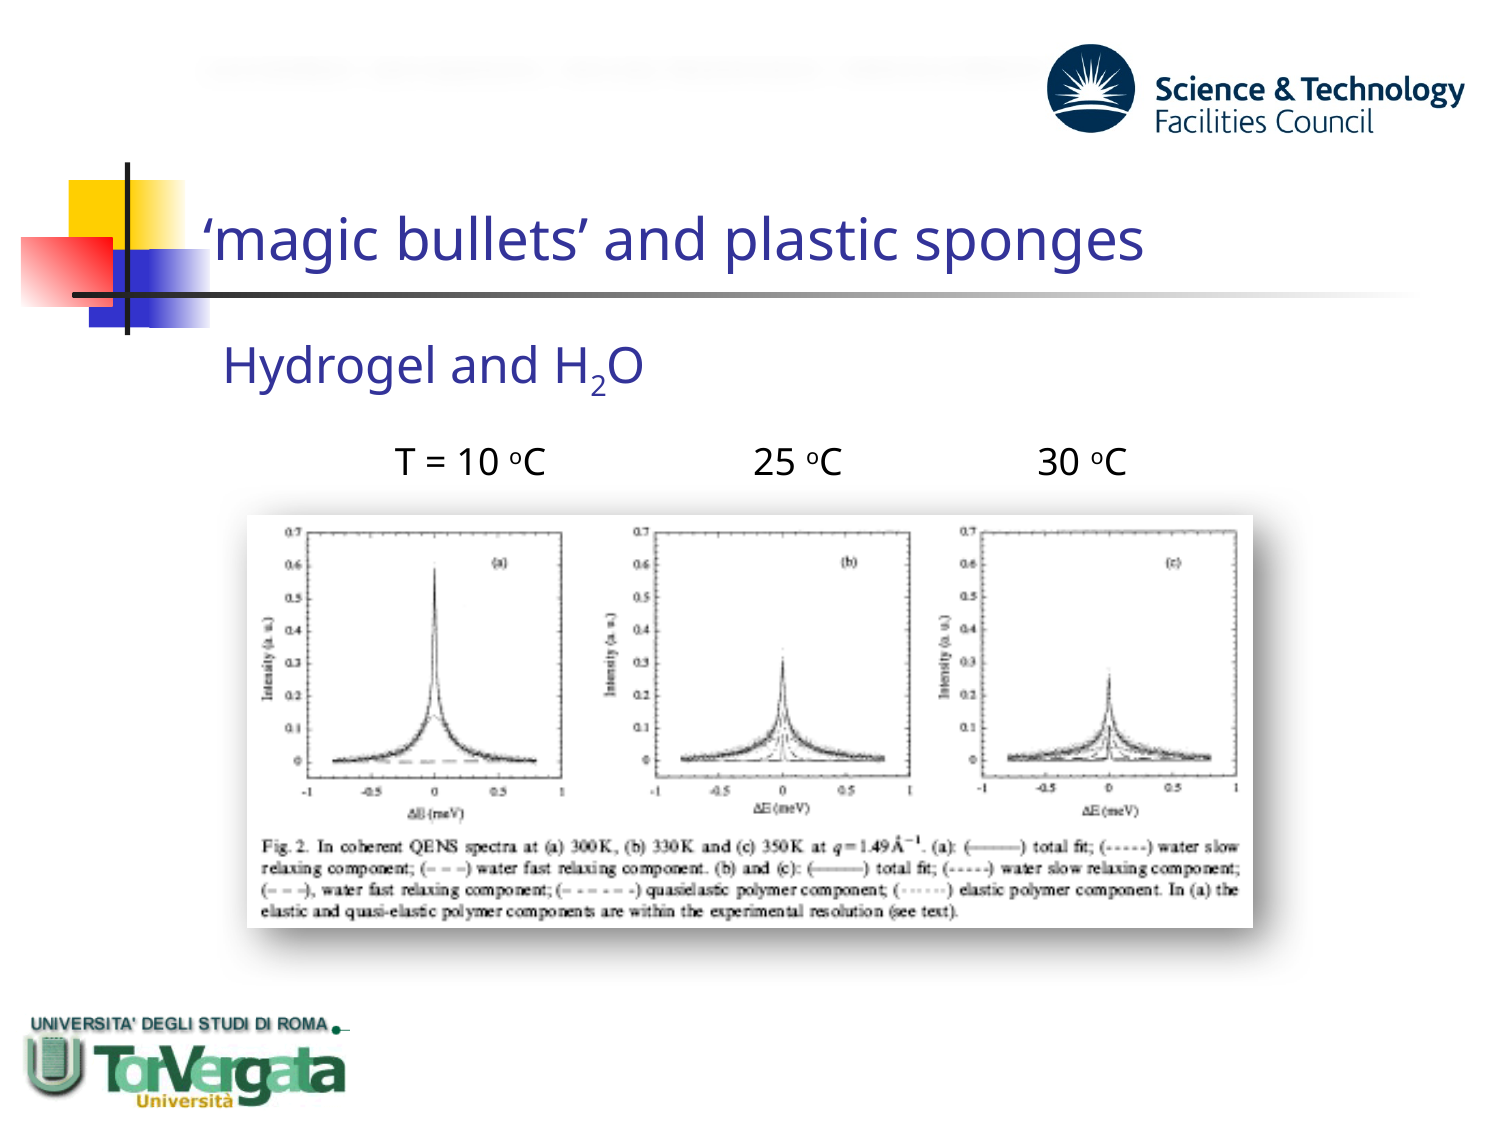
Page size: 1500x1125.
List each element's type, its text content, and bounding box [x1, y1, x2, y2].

picture [247, 514, 1253, 928]
picture [3, 1010, 350, 1114]
picture [1045, 42, 1465, 54]
text_box ‘magic bullets’ and plastic sponges [188, 54, 1468, 295]
text_box Hydrogel and H2O [194, 326, 1388, 410]
text_box T = 10 oC 25 oC 30 oC [379, 430, 1202, 491]
